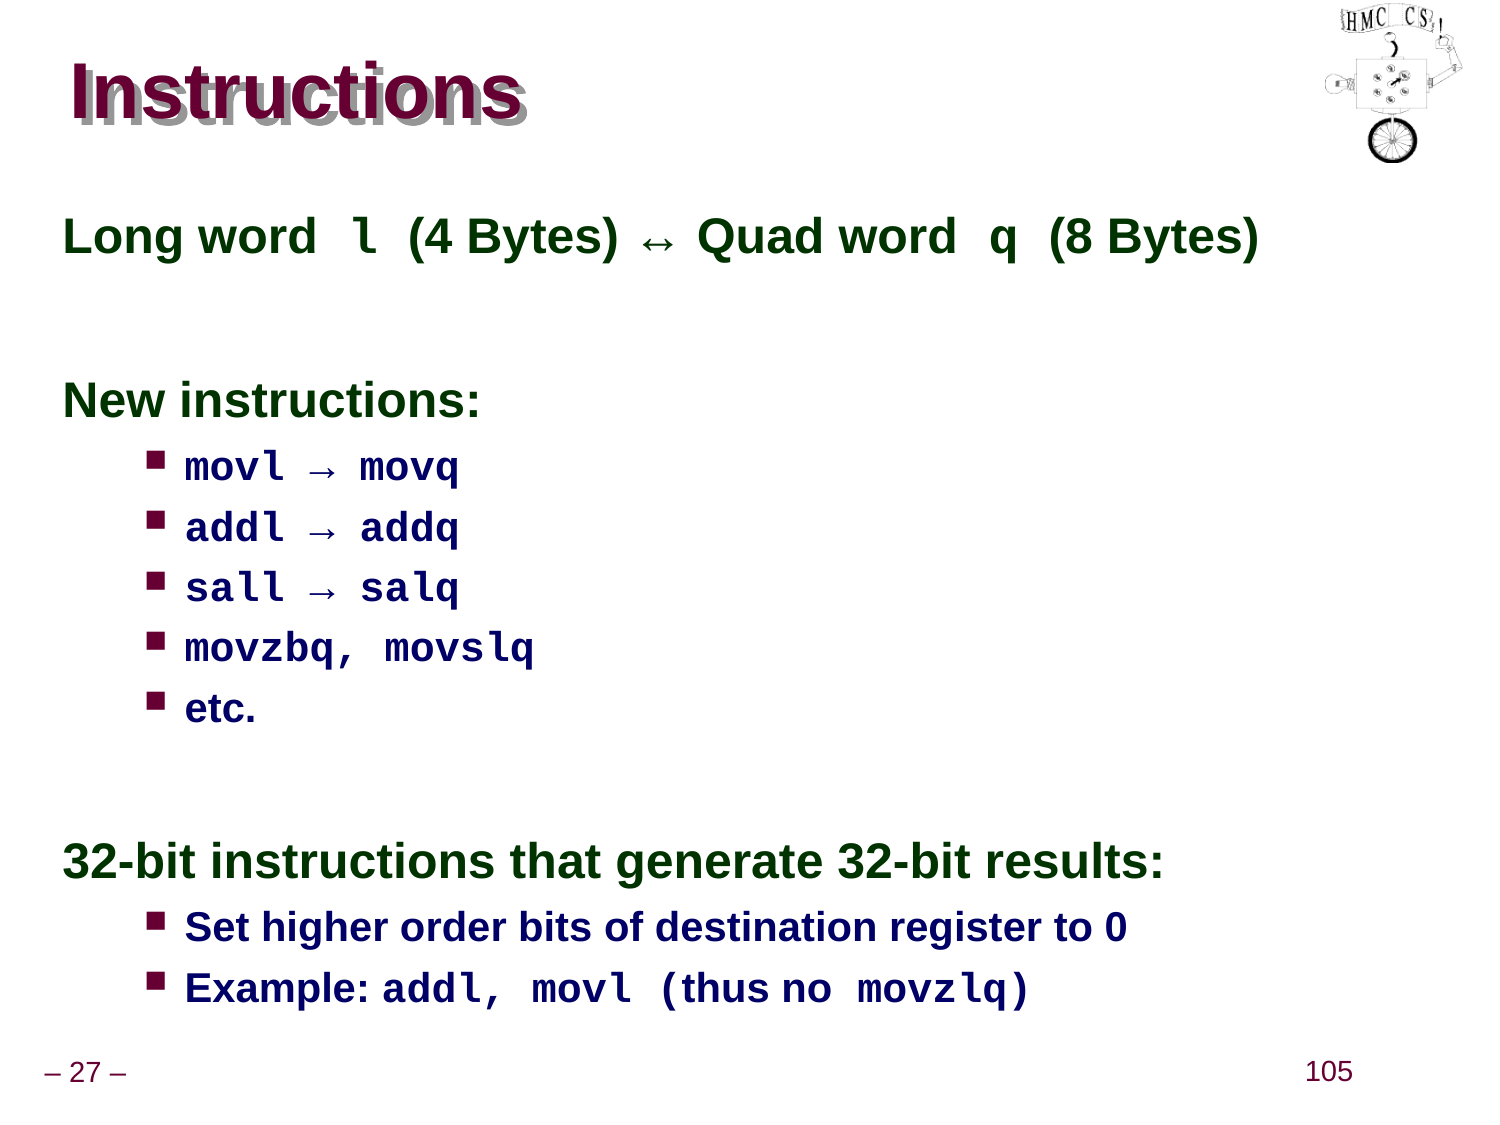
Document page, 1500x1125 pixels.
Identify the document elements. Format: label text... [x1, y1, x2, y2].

title Instructions [70, 37, 1163, 150]
list Long word l (4 Bytes) ↔ Quad word q (8 Bytes) New instructions: movl → movq addl → addq sall → salq movzbq, movslq etc. 32-bit instructions that generate 32-bit results: Set higher order bits of destination register to 0 Example: addl, movl (thus no movzlq) [47, 200, 1411, 1058]
picture [1325, 0, 1463, 163]
